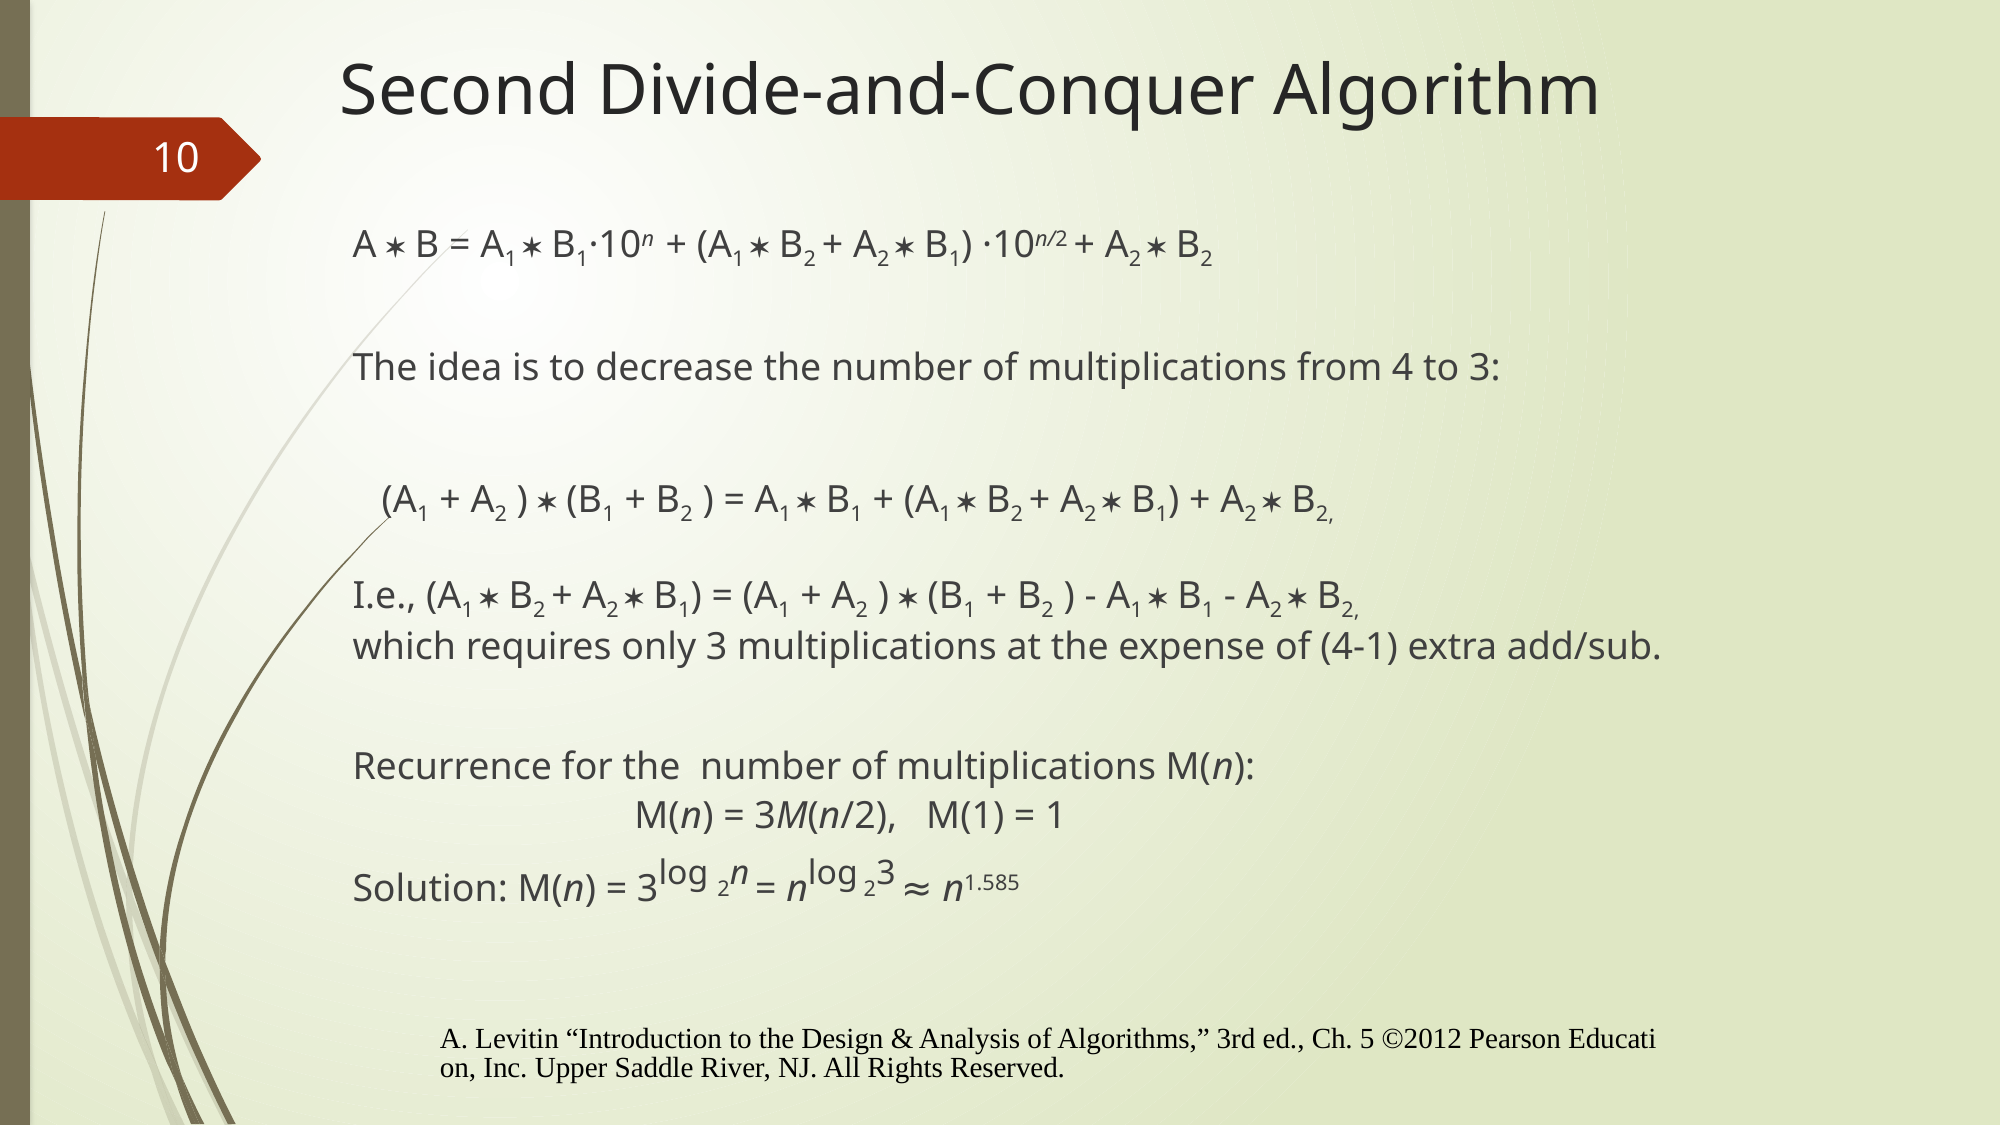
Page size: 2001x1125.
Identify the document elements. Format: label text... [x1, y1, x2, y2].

list A  B = A1  B1·10n + (A1  B2 + A2  B1) ·10n/2 + A2  B2 The idea is to decrease the number of multiplications from 4 to 3: (A1 + A2 )  (B1 + B2 ) = A1  B1 + (A1  B2 + A2  B1) + A2  B2, I.e., (A1  B2 + A2  B1) = (A1 + A2 )  (B1 + B2 ) - A1  B1 - A2  B2, which requires only 3 multiplications at the expense of (4-1) extra add/sub. Recurrence for the number of multiplications M(n): M(n) = 3M(n/2), M(1) = 1 Solution: M(n) = 3log 2n = nlog 23 ≈ n1.585 [337, 212, 1775, 1125]
slide_number 10 [87, 129, 216, 190]
title Second Divide-and-Conquer Algorithm [324, 37, 1675, 138]
